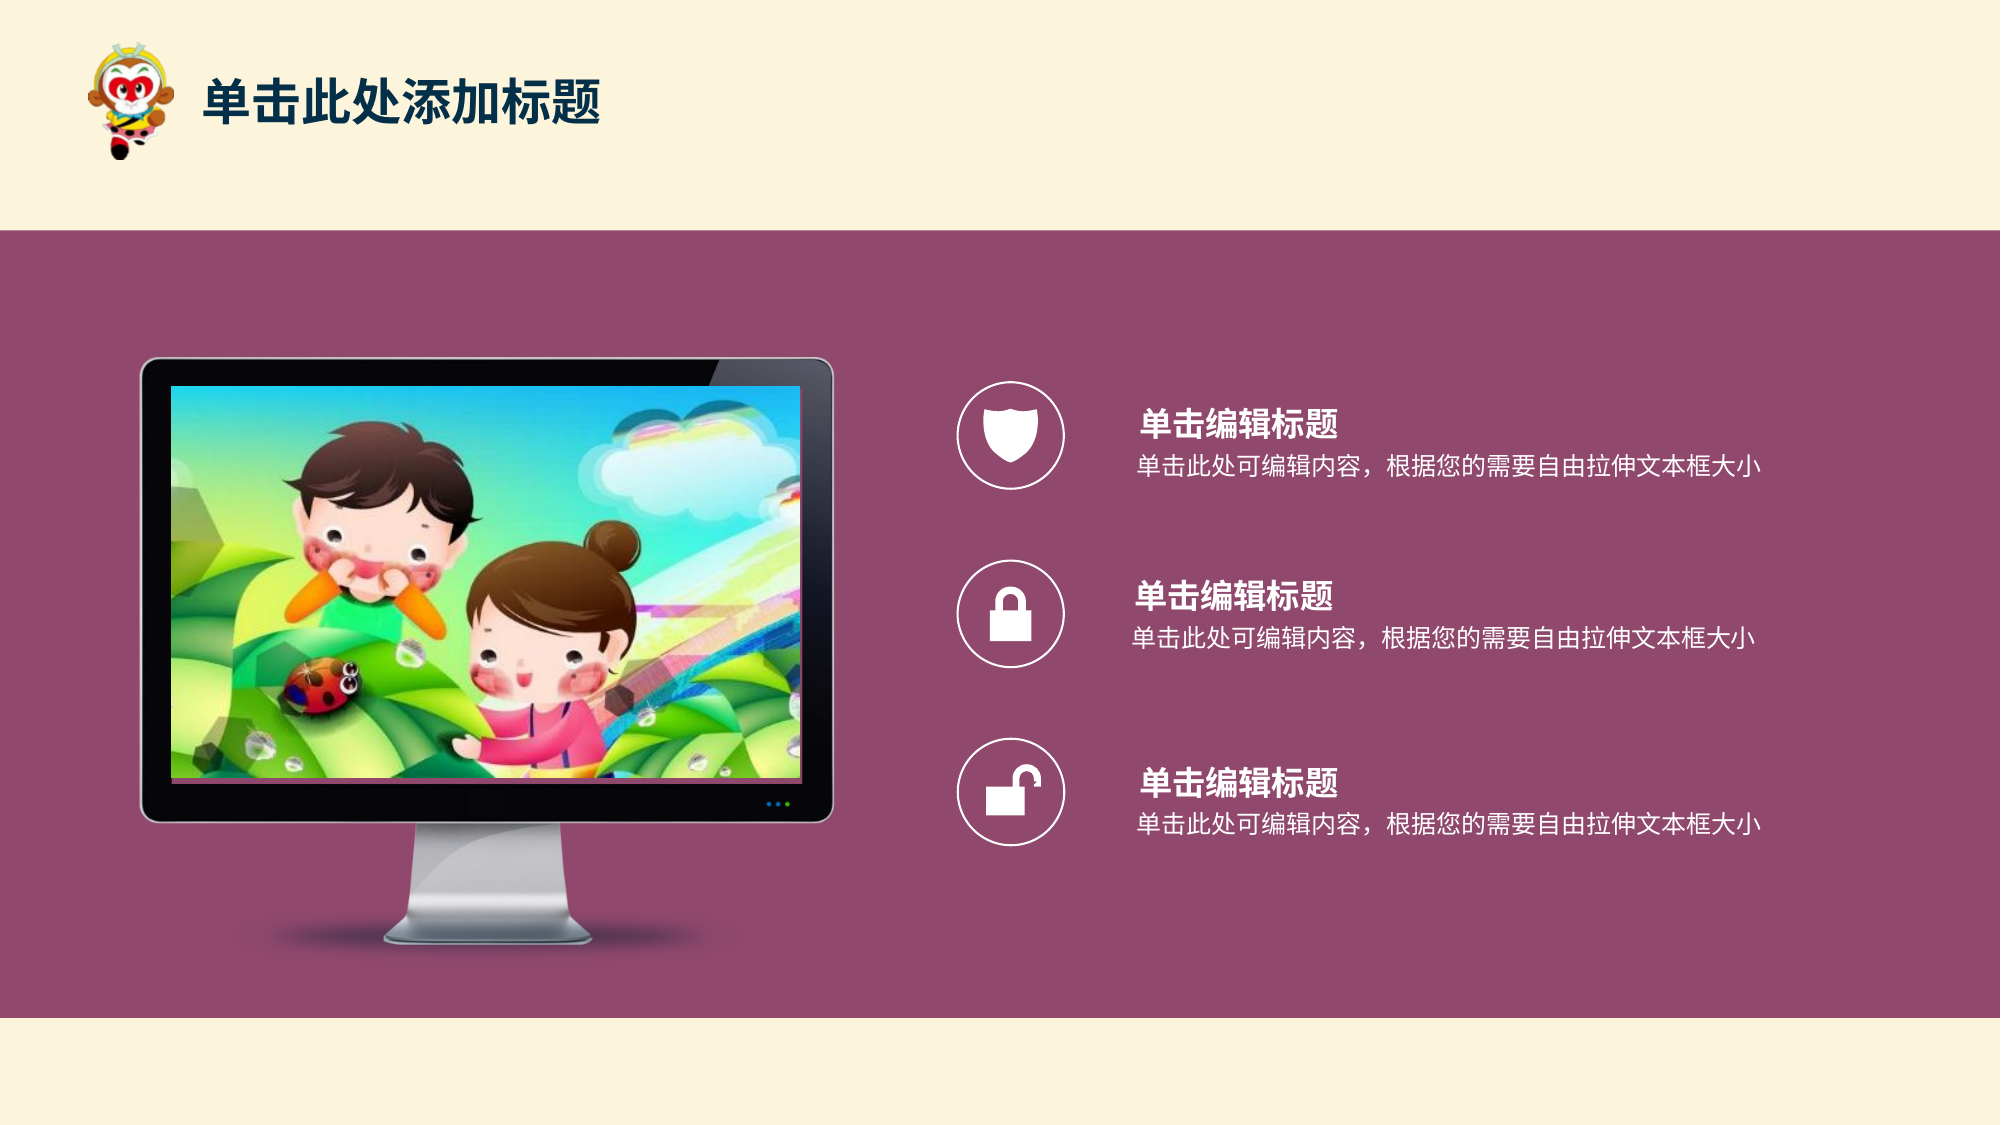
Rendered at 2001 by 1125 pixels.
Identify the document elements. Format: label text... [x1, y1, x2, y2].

picture [88, 42, 174, 160]
text_box 单击编辑标题 [1064, 403, 1431, 444]
text_box 单击此处可编辑内容，根据您的需要自由拉伸文本框大小 [1109, 622, 1779, 653]
text_box 单击此处可编辑内容，根据您的需要自由拉伸文本框大小 [1114, 808, 1784, 839]
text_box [957, 560, 1064, 668]
text_box 单击此处可编辑内容，根据您的需要自由拉伸文本框大小 [1114, 450, 1784, 481]
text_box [957, 738, 1065, 846]
text_box [0, 229, 2000, 1019]
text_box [957, 382, 1064, 489]
text_box 单击此处添加标题 [174, 70, 672, 131]
picture [114, 357, 859, 967]
text_box 单击编辑标题 [1064, 574, 1426, 615]
text_box 单击编辑标题 [1065, 761, 1431, 802]
